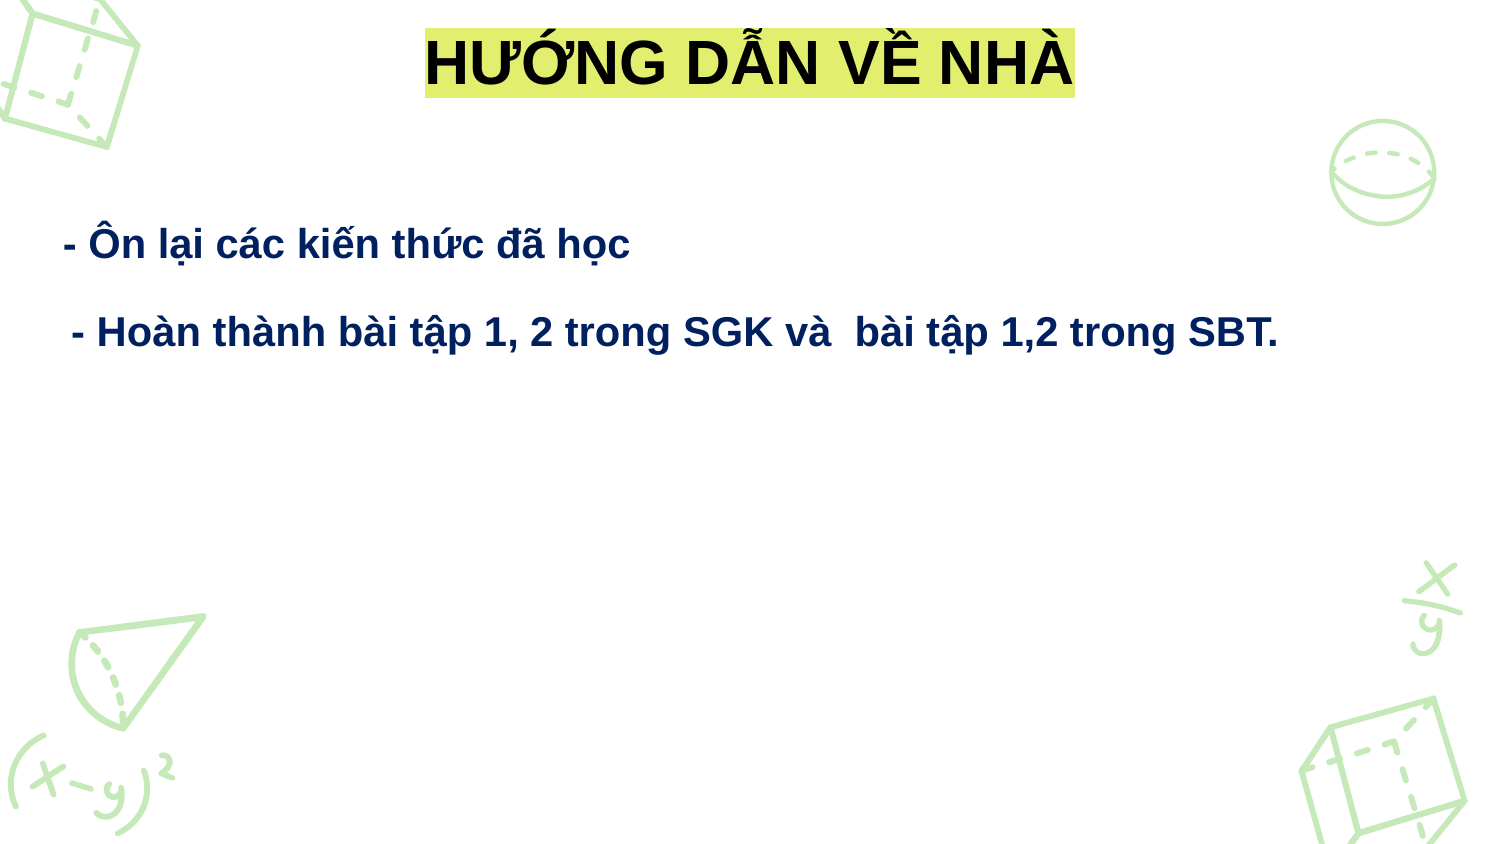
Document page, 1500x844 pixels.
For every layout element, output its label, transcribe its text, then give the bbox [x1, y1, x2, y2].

text_box - Ôn lại các kiến thức đã học [48, 192, 719, 278]
title HƯỚNG DẪN VỀ NHÀ [118, 28, 1382, 91]
text_box - Hoàn thành bài tập 1, 2 trong SGK và bài tập 1,2 trong SBT. [56, 286, 1381, 431]
